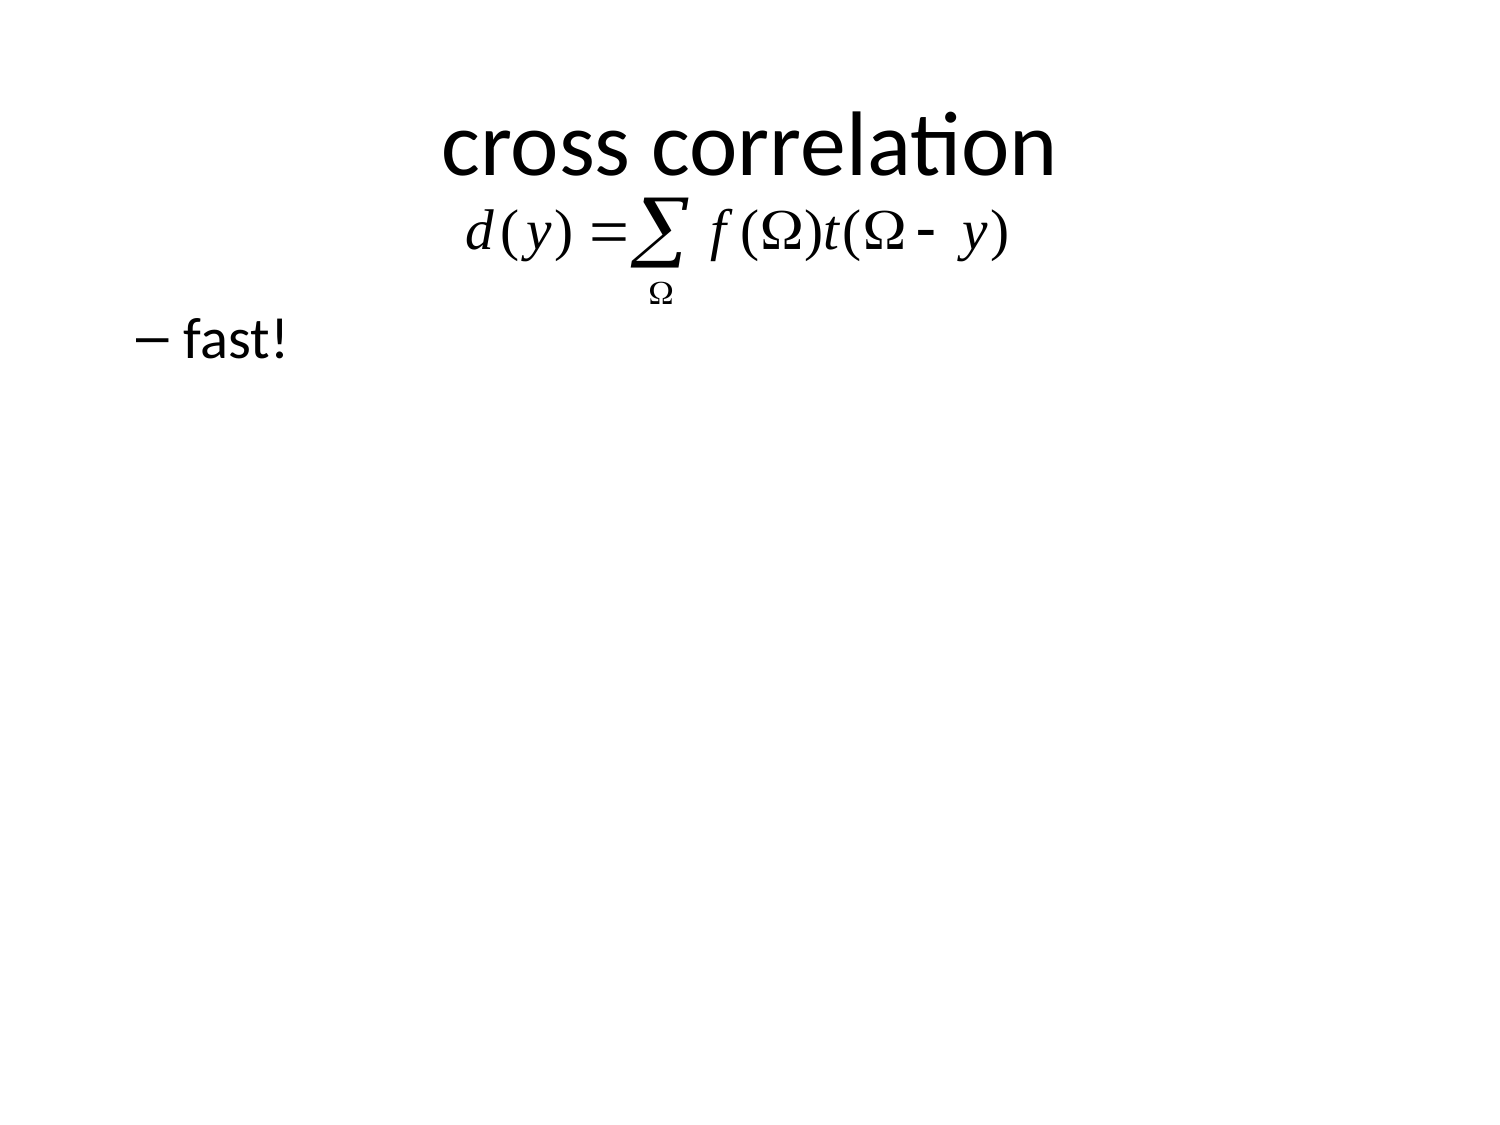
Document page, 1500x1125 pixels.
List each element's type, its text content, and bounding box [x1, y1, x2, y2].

title cross correlation [74, 44, 1426, 233]
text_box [456, 187, 1021, 317]
list fast! [46, 292, 809, 985]
